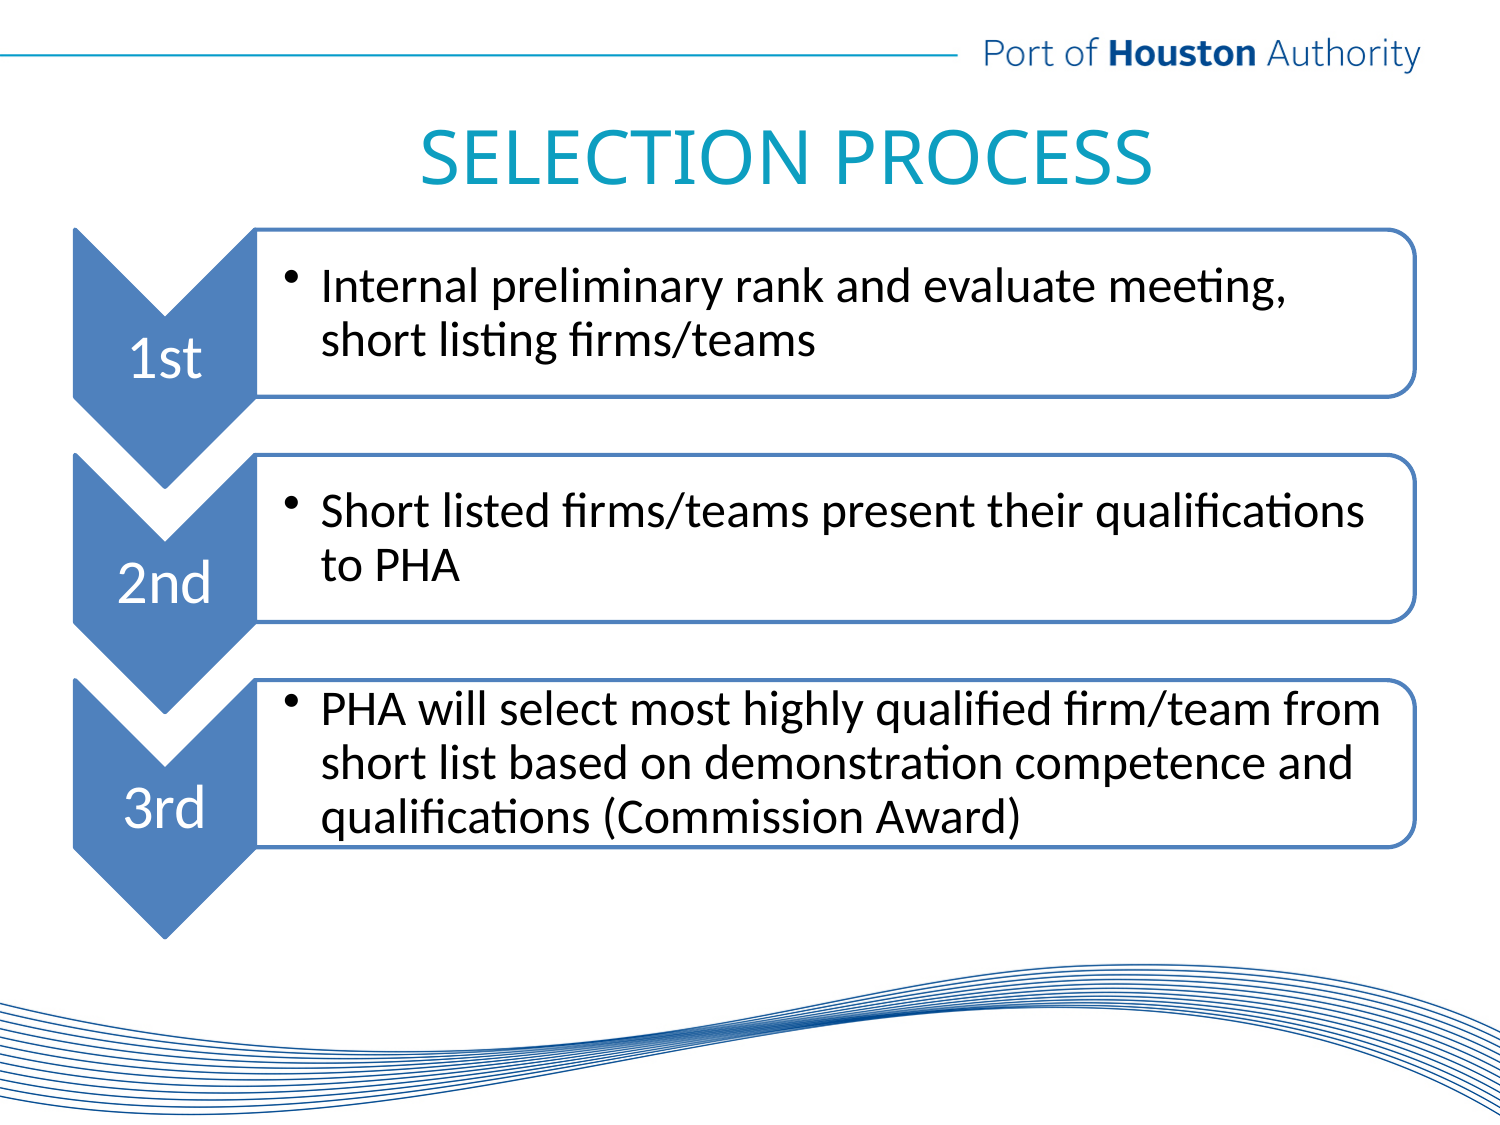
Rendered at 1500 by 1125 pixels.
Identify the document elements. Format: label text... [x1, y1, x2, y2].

list [61, 278, 1425, 1047]
title SELECTION PROCESS [75, 60, 1500, 249]
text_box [74, 228, 1415, 939]
picture [0, 0, 1500, 1125]
